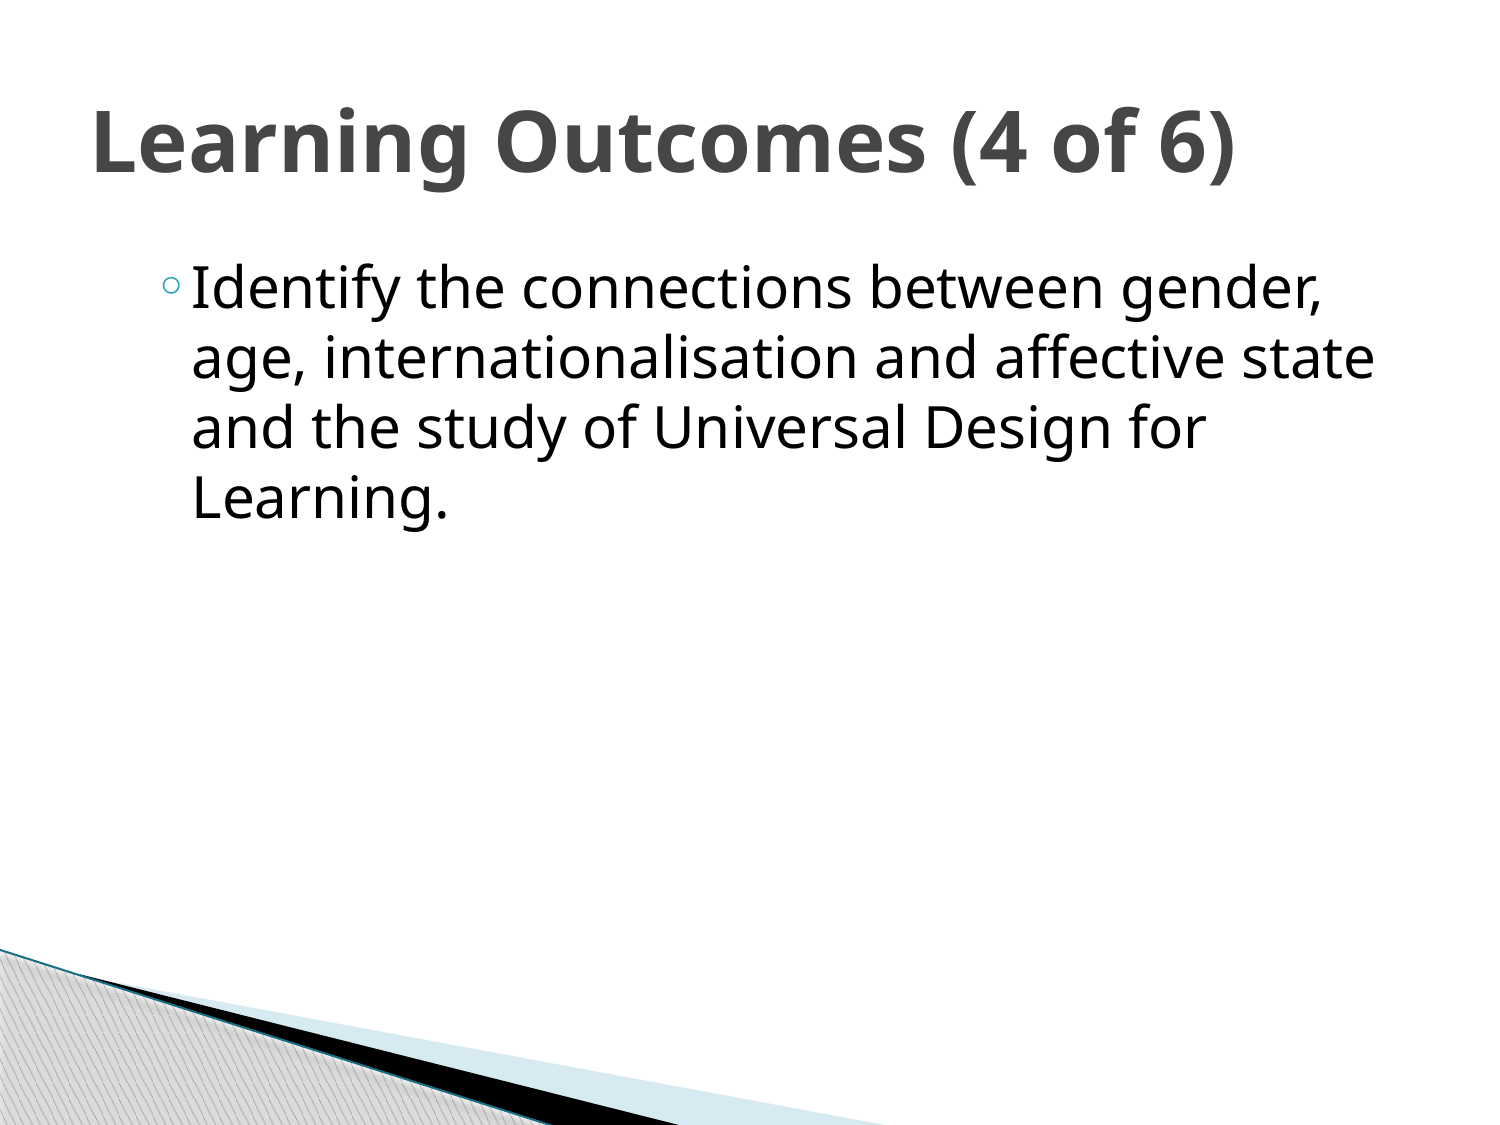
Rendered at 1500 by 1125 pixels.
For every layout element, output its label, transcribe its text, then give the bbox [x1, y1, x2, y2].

title Learning Outcomes (4 of 6) [75, 45, 1425, 233]
list Identify the connections between gender, age, internationalisation and affective state and the study of Universal Design for Learning. [75, 243, 1425, 986]
